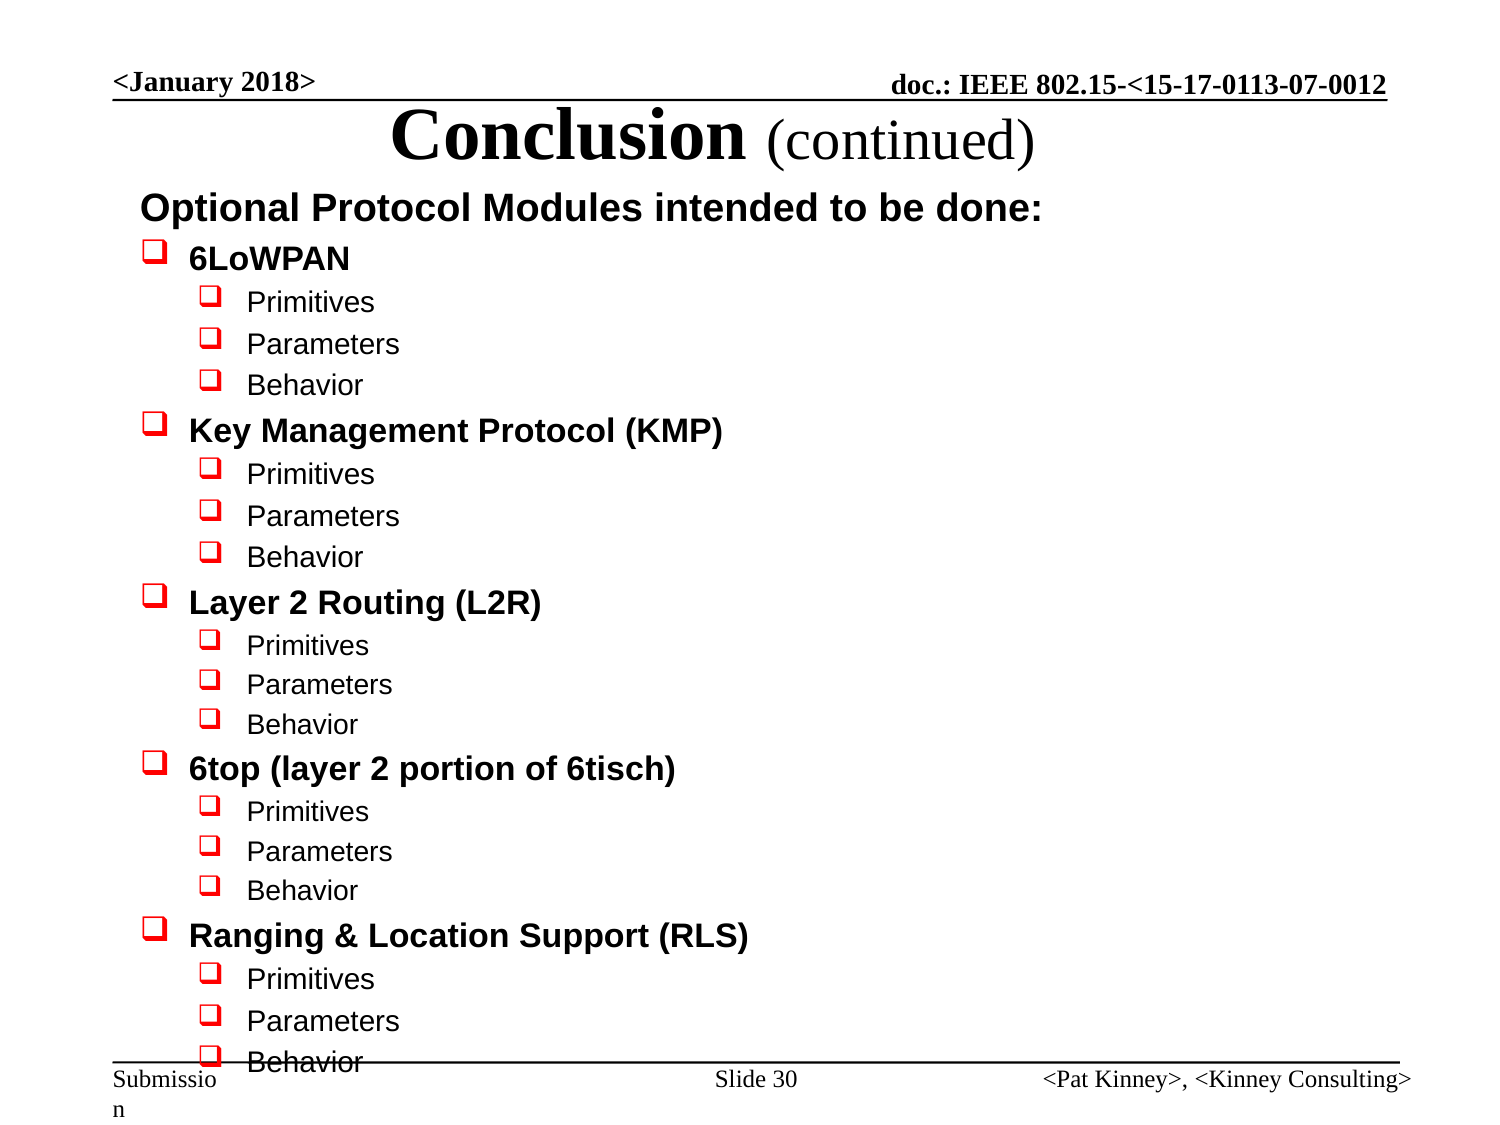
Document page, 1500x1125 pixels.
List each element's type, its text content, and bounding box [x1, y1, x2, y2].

slide_number Slide 30 [712, 1062, 800, 1093]
title Conclusion (continued) [0, 50, 1425, 209]
list Optional Protocol Modules intended to be done: 6LoWPAN Primitives Parameters Behavior Key Management Protocol (KMP) Primitives Parameters Behavior Layer 2 Routing (L2R) Primitives Parameters Behavior 6top (layer 2 portion of 6tisch) Primitives Parameters Behavior Ranging & Location Support (RLS) Primitives Parameters Behavior [124, 174, 1332, 1097]
footer <Pat Kinney>, <Kinney Consulting> [900, 1062, 1413, 1093]
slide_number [112, 62, 375, 98]
